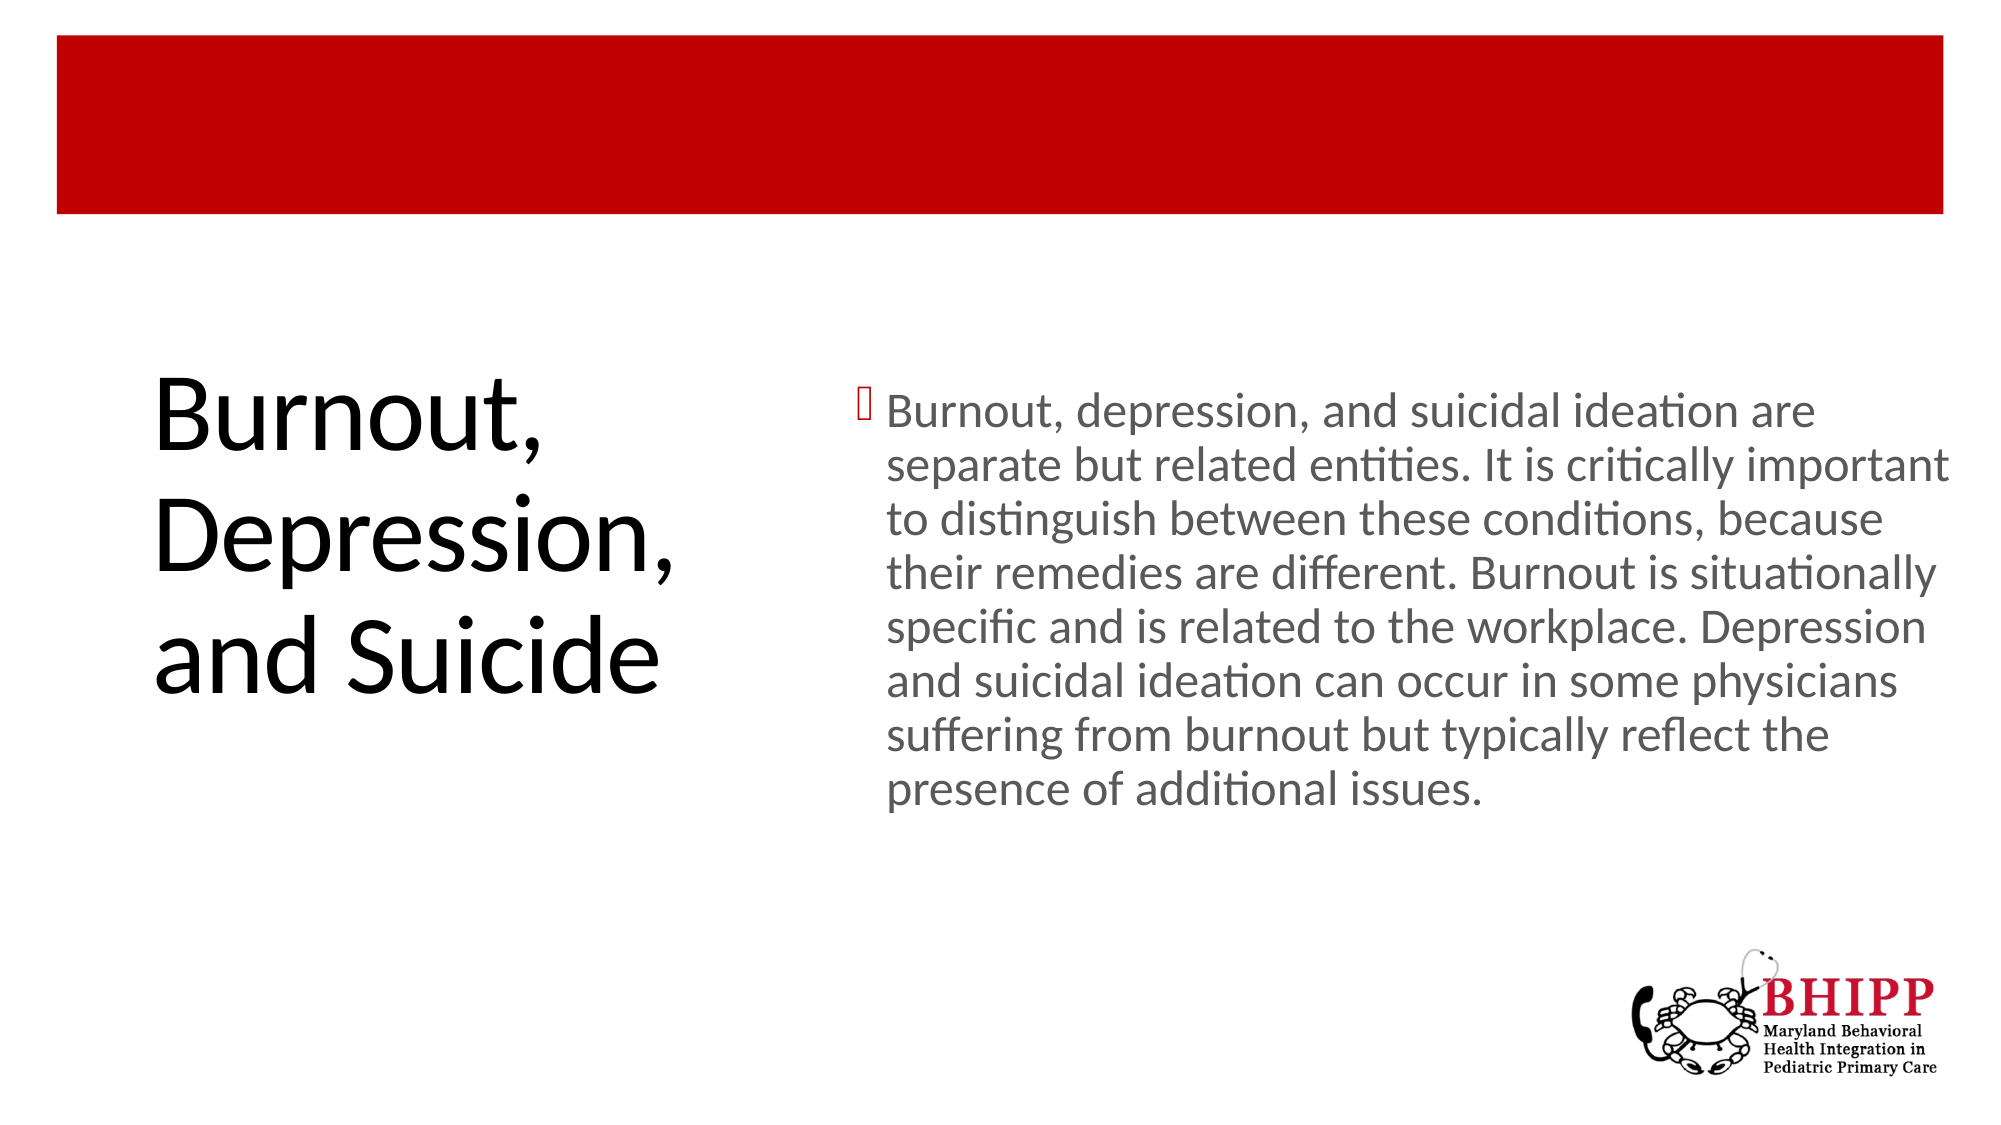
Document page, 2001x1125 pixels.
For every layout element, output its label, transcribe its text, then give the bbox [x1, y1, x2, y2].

list Burnout, depression, and suicidal ideation are separate but related entities. It is critically important to distinguish between these conditions, because their remedies are different. Burnout is situationally specific and is related to the workplace. Depression and suicidal ideation can occur in some physicians suffering from burnout but typically reflect the presence of additional issues. [840, 90, 1970, 1110]
title Burnout, Depression, and Suicide [138, 90, 729, 981]
